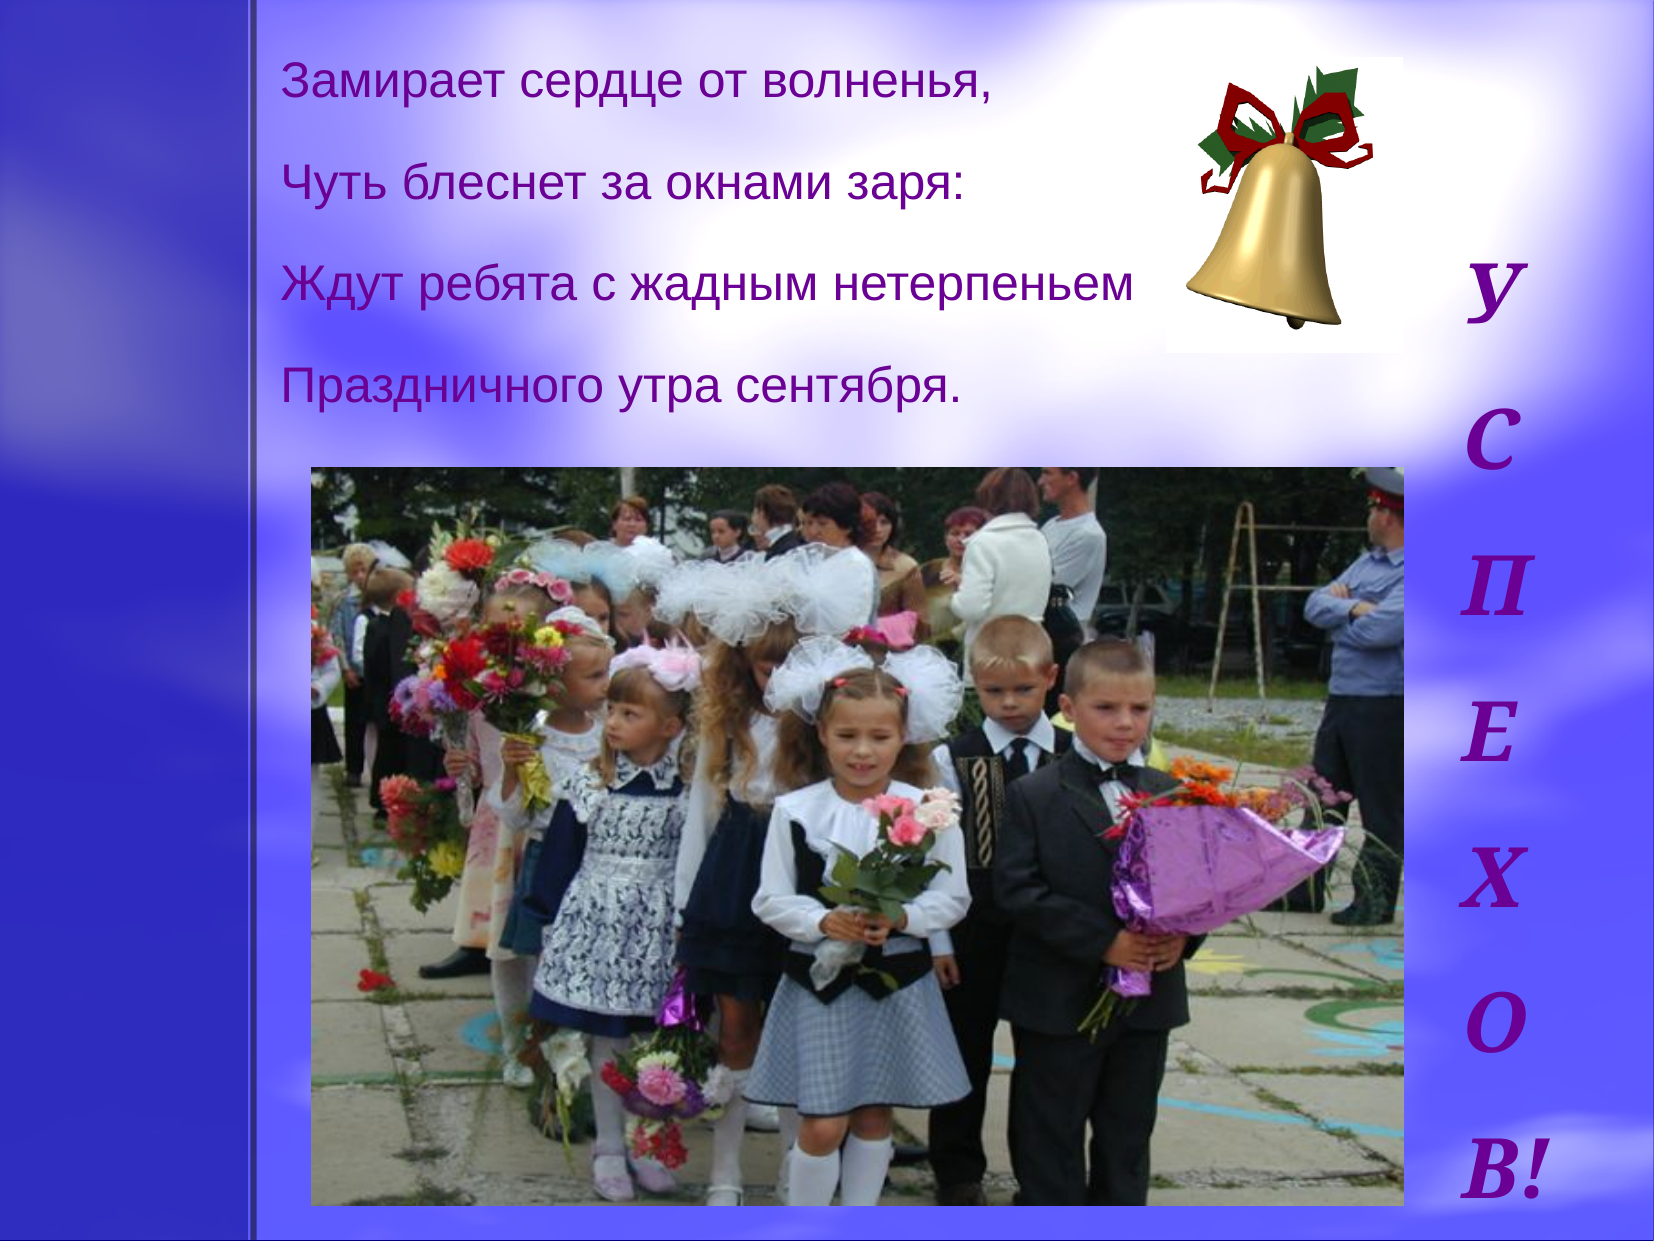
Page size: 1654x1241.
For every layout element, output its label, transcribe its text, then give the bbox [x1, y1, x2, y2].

picture [310, 467, 1404, 1207]
text_box Замирает сердце от волненья, Чуть блеснет за окнами заря: Ждут ребята с жадным нетерпеньем Праздничного утра сентября. [265, 42, 1181, 355]
picture [1166, 57, 1404, 354]
text_box У С П Е Х О В! [1447, 233, 1625, 1240]
